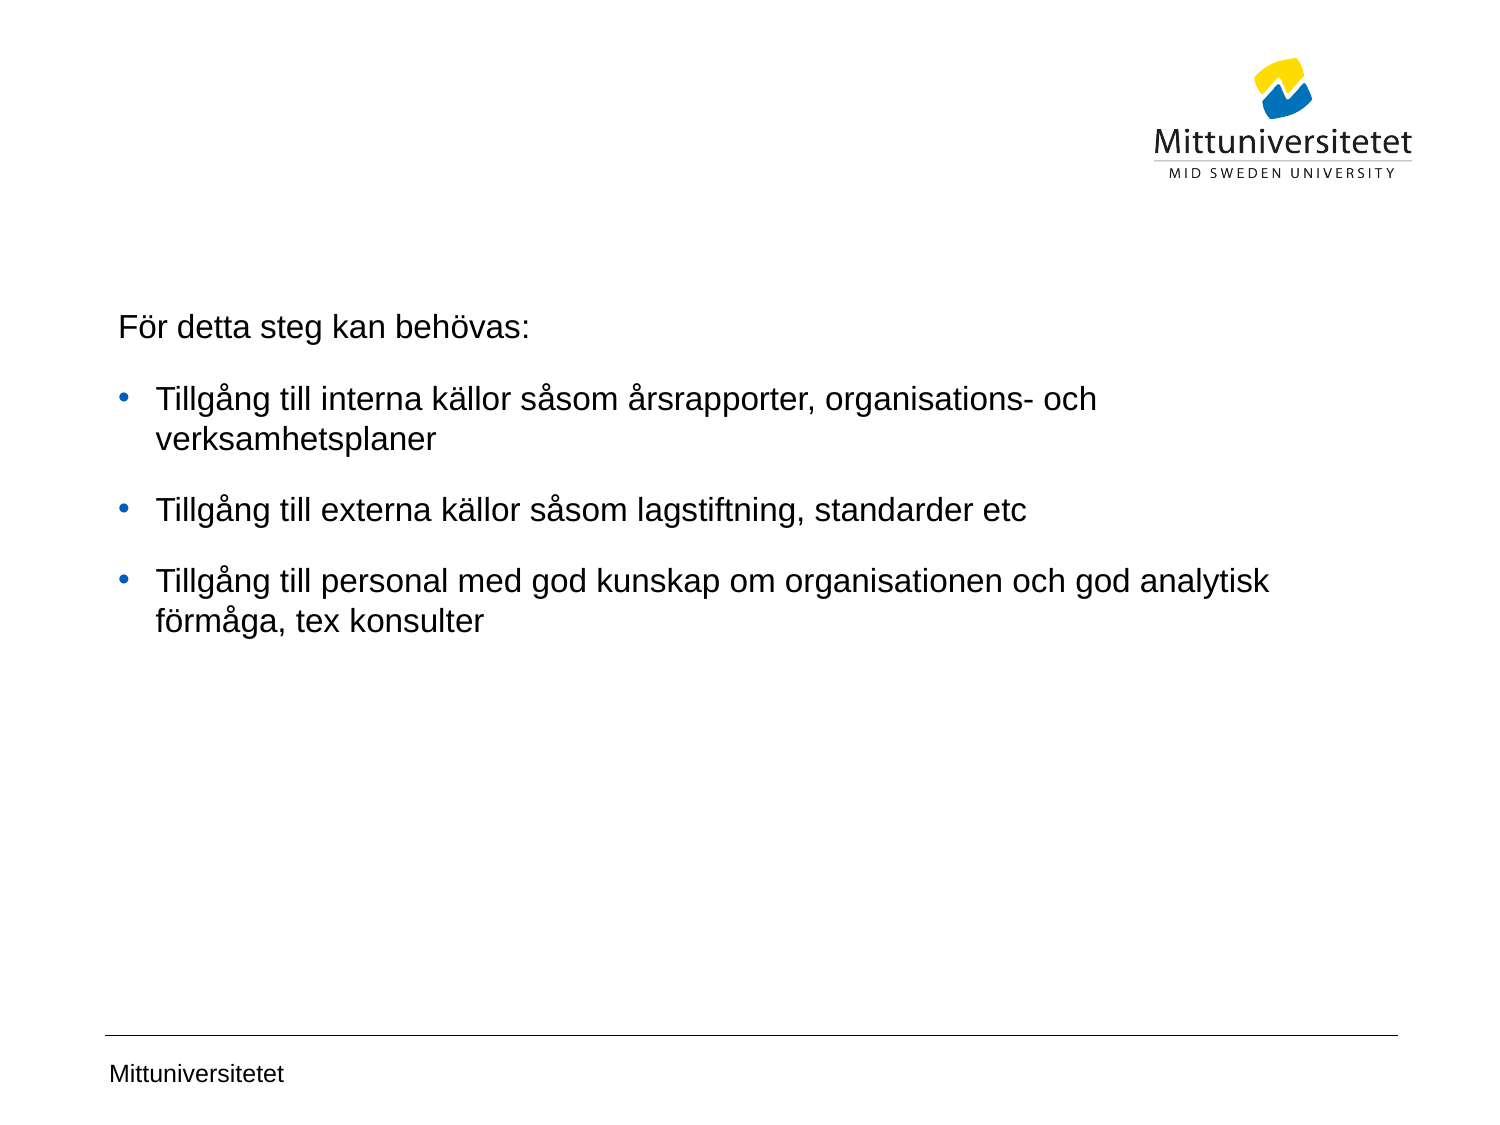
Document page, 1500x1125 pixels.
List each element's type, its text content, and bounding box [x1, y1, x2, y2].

picture [1154, 58, 1412, 178]
list För detta steg kan behövas: Tillgång till interna källor såsom årsrapporter, organisations- och verksamhetsplaner Tillgång till externa källor såsom lagstiftning, standarder etc Tillgång till personal med god kunskap om organisationen och god analytisk förmåga, tex konsulter [103, 298, 1402, 997]
